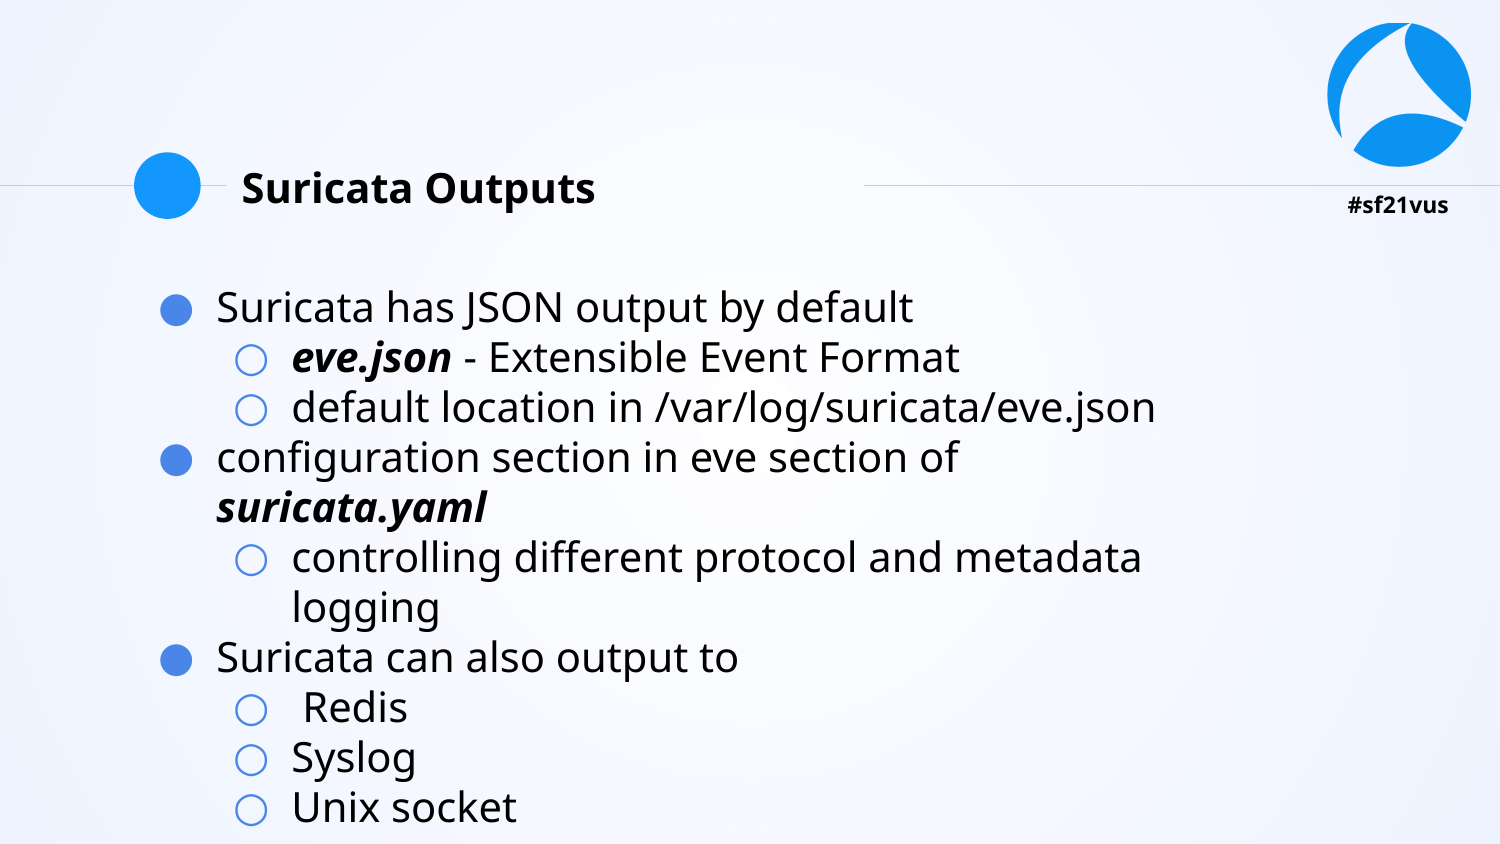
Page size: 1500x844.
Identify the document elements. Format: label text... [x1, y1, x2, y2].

picture [1327, 23, 1471, 167]
title Suricata Outputs [226, 151, 863, 223]
list Suricata has JSON output by default eve.json - Extensible Event Format default location in /var/log/suricata/eve.json configuration section in eve section of suricata.yaml controlling different protocol and metadata logging Suricata can also output to Redis Syslog Unix socket [126, 265, 1235, 796]
